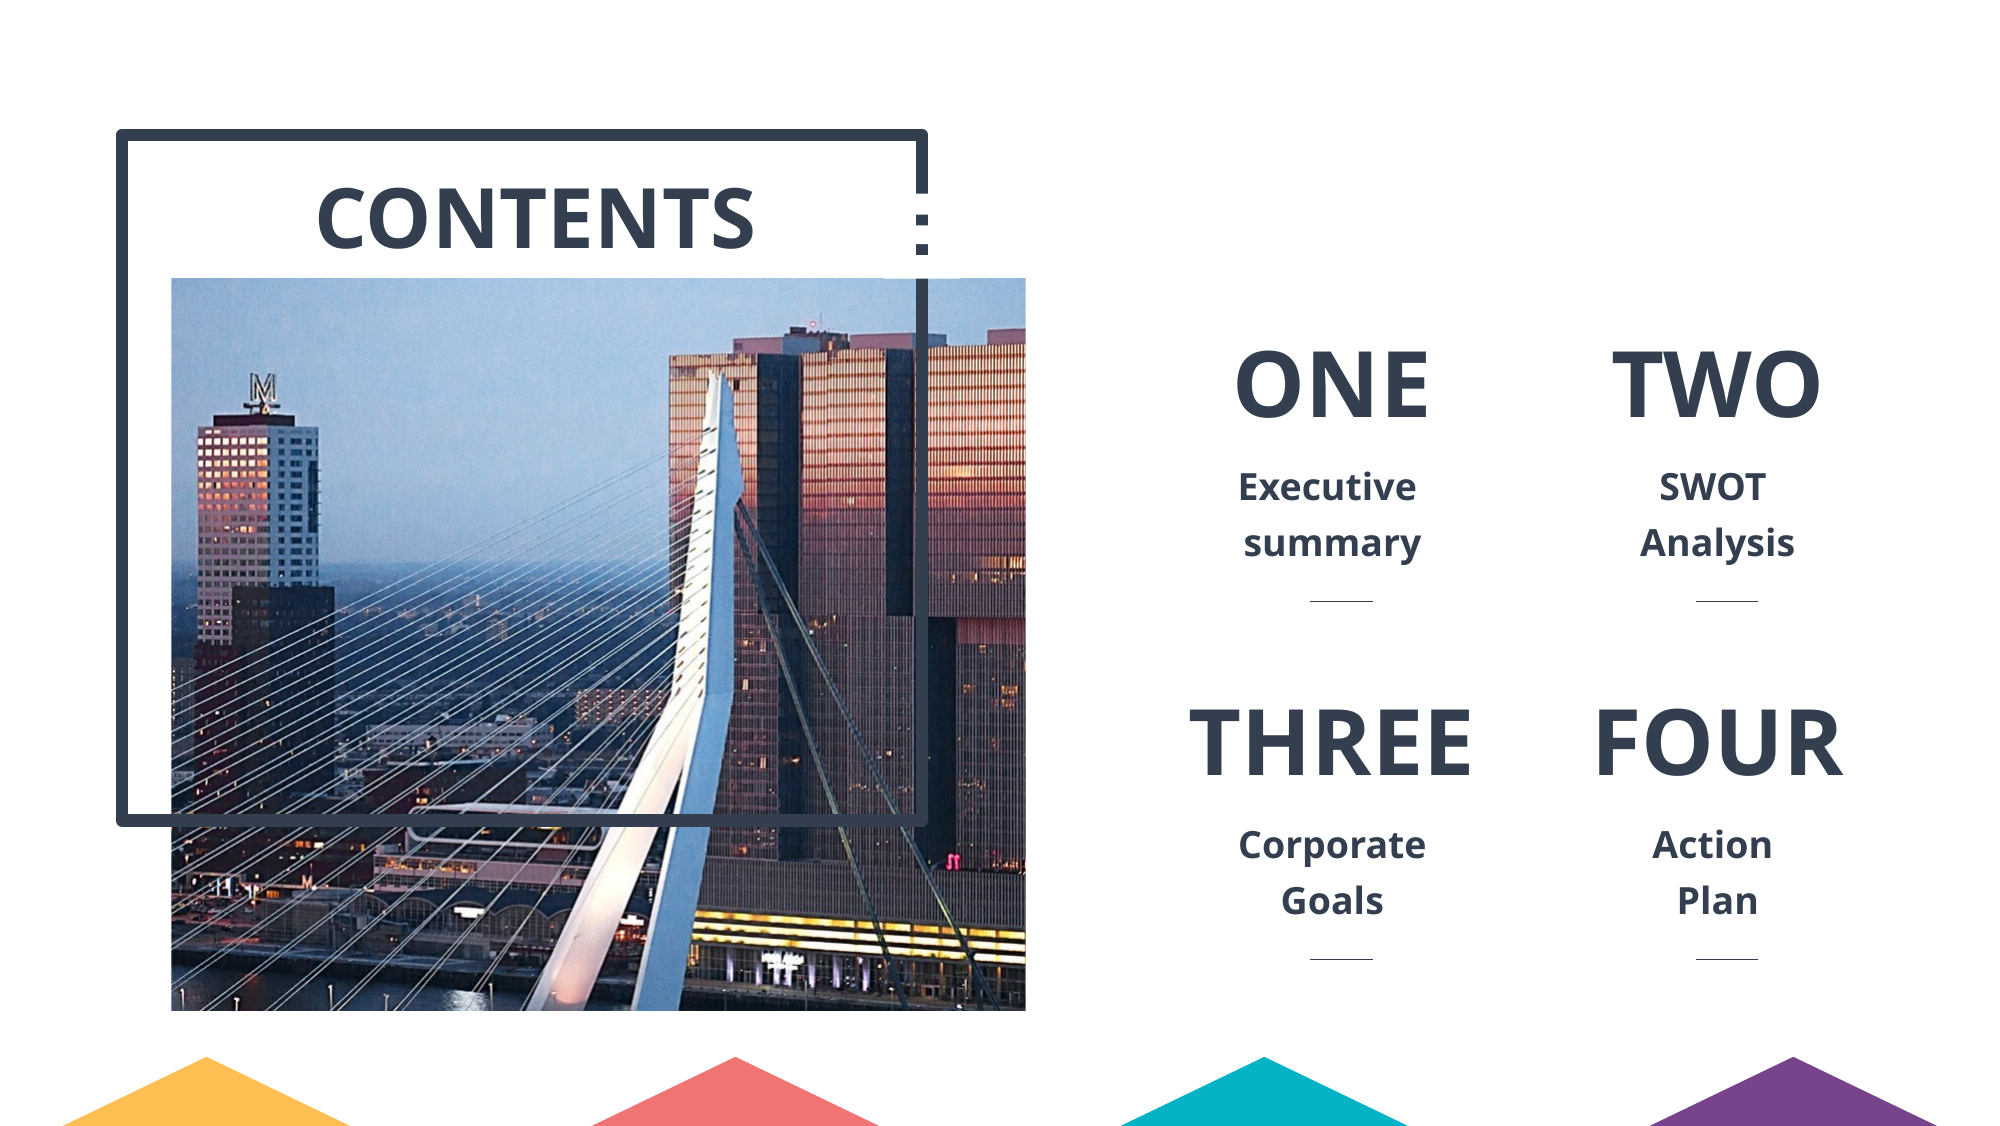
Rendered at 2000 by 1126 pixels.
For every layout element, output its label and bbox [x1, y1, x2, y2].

text_box [169, 277, 1028, 1013]
text_box [1570, 676, 1866, 984]
text_box [198, 58, 884, 898]
text_box [0, 1056, 2000, 1126]
text_box [1584, 318, 1851, 626]
text_box [1213, 318, 1452, 626]
text_box [1164, 676, 1500, 984]
